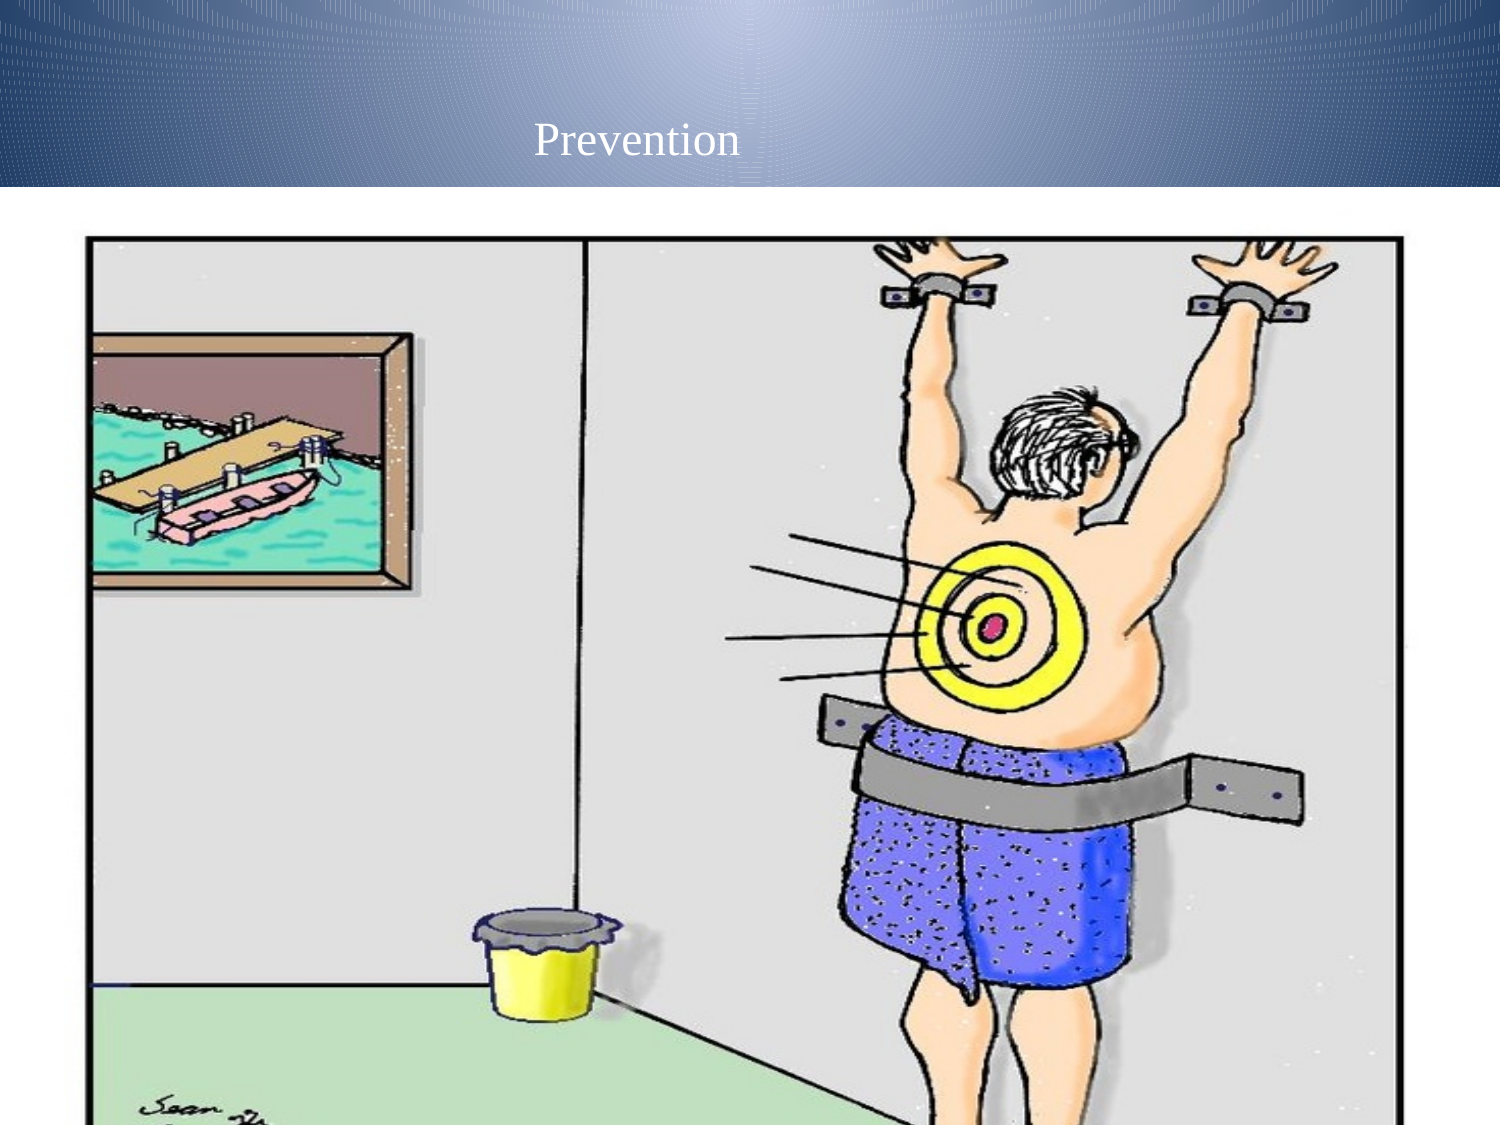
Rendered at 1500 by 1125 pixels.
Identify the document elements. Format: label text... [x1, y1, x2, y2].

title Prevention [0, 99, 1313, 186]
picture [0, 187, 1500, 1125]
